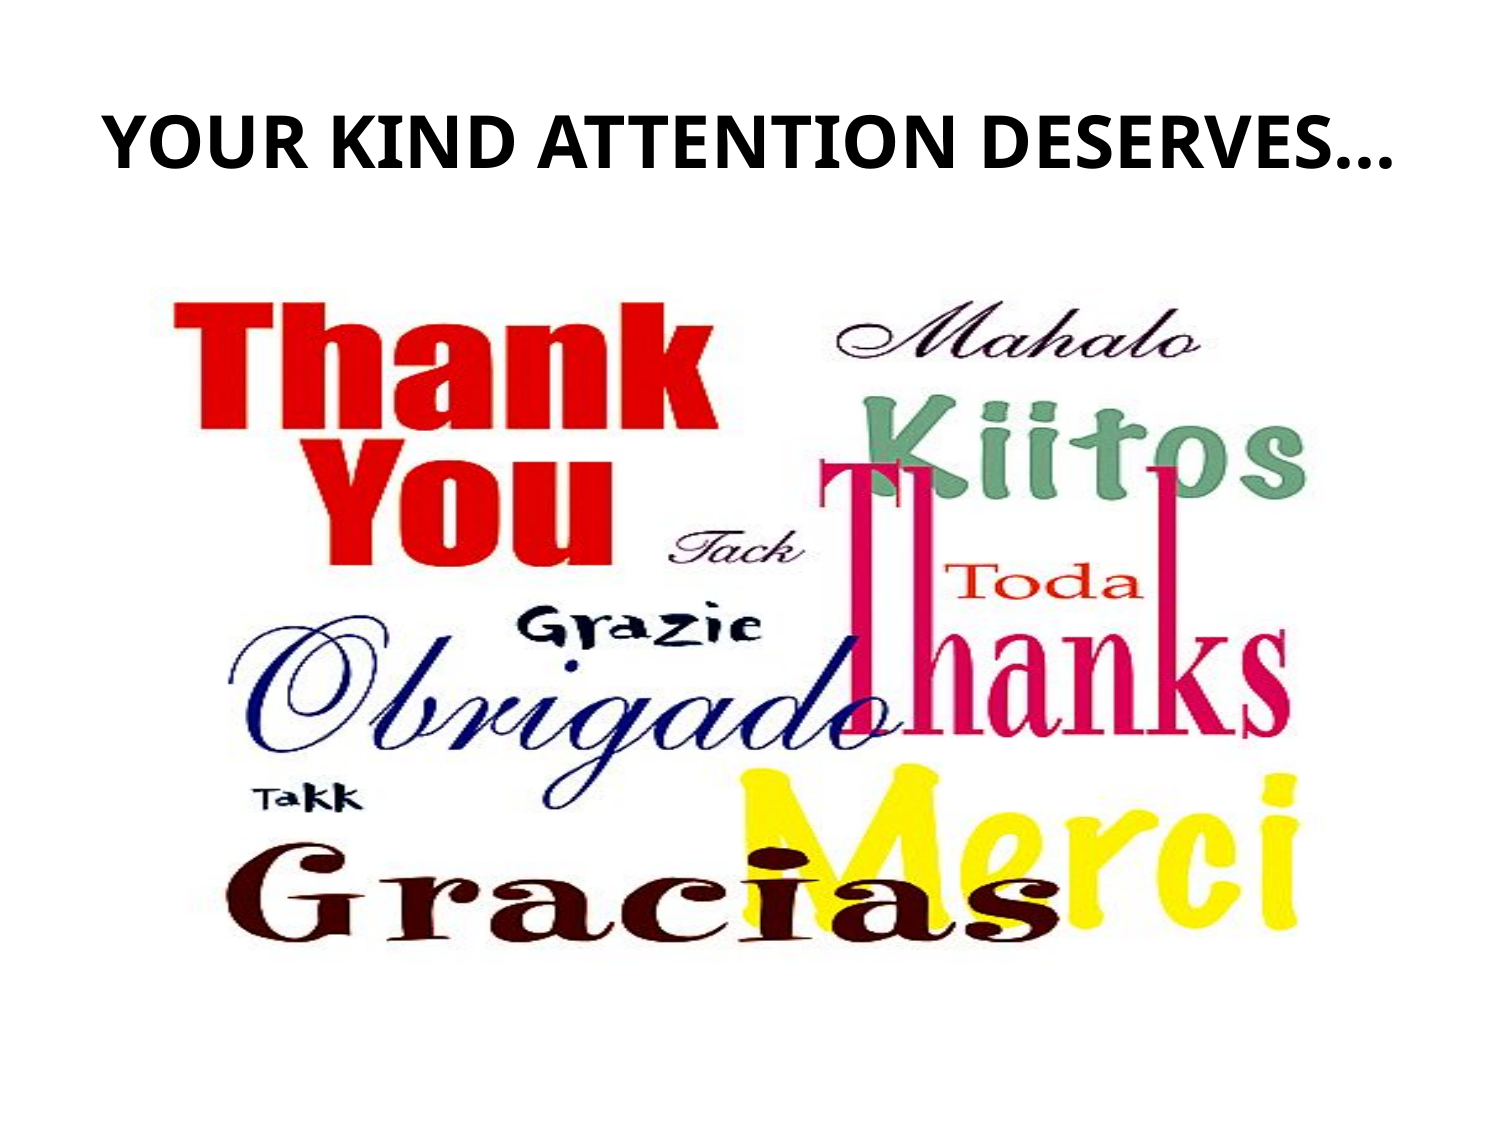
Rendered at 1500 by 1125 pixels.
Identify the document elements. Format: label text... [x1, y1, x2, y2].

title YOUR KIND ATTENTION DESERVES... [75, 45, 1425, 233]
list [149, 287, 1326, 981]
